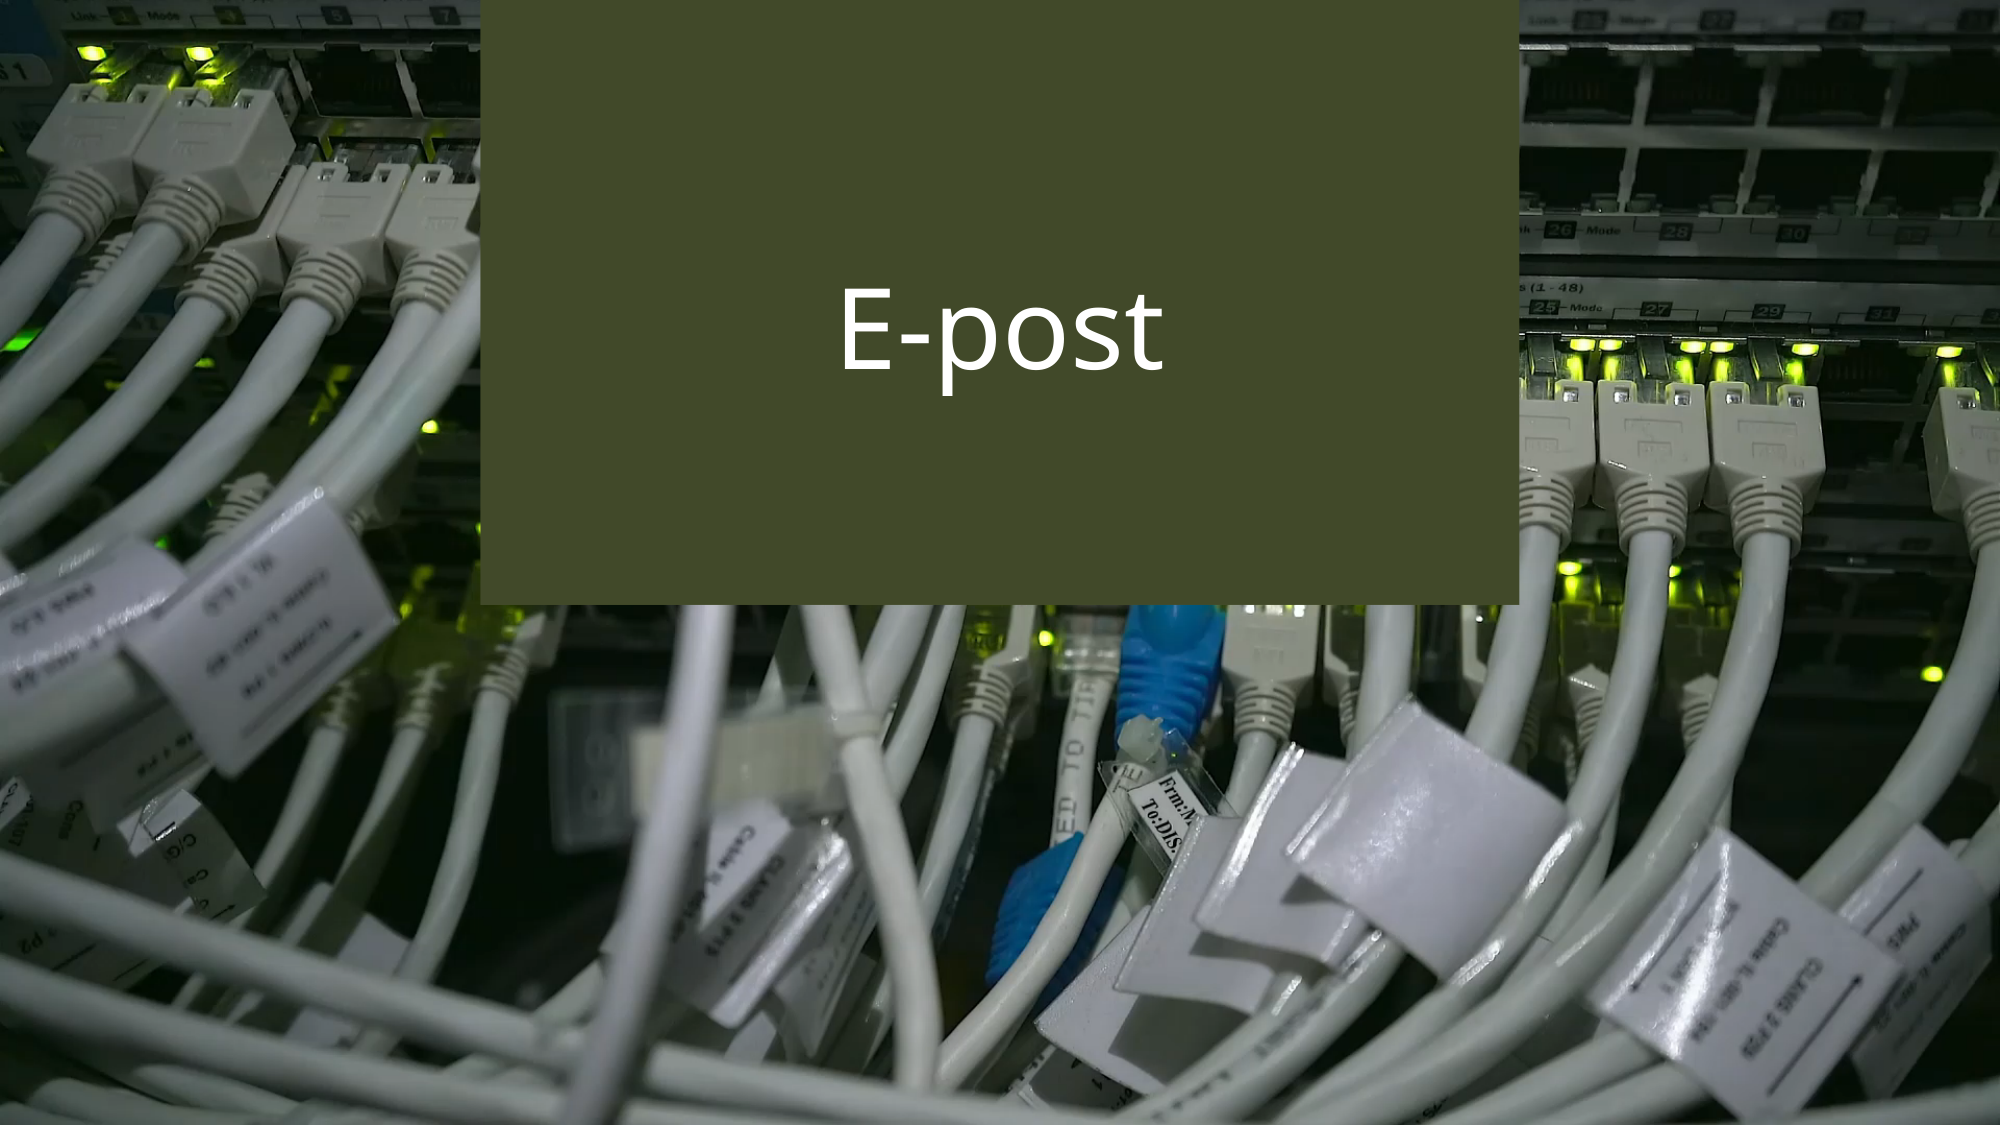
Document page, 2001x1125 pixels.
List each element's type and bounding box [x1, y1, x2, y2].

text_box [0, 0, 2000, 1125]
